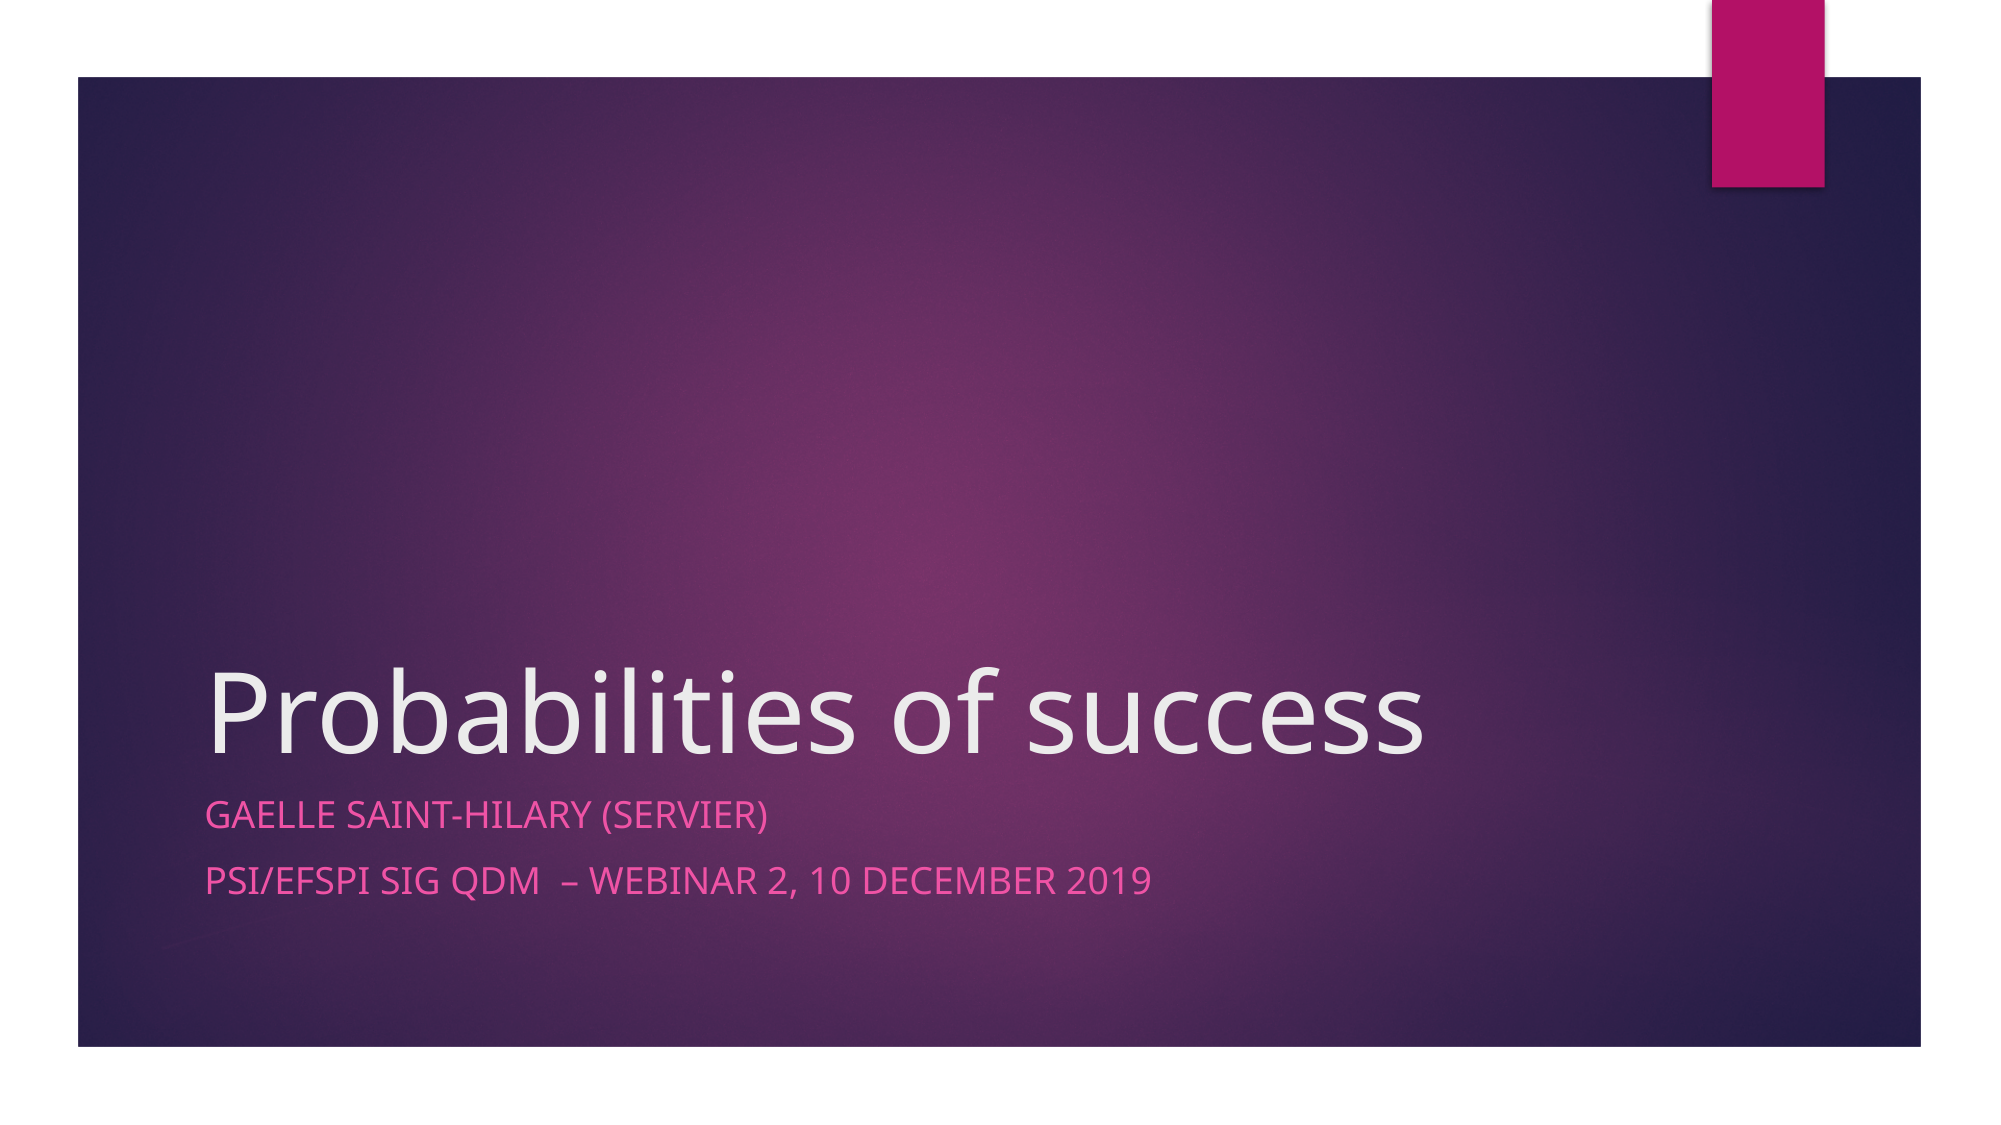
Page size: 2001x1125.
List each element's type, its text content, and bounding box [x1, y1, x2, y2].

title Probabilities of success [189, 344, 1857, 784]
subtitle Gaelle SAINT-HILARY (Servier) PSI/EFSPI SIG QDM – Webinar 2, 10 December 2019 [189, 783, 1638, 925]
